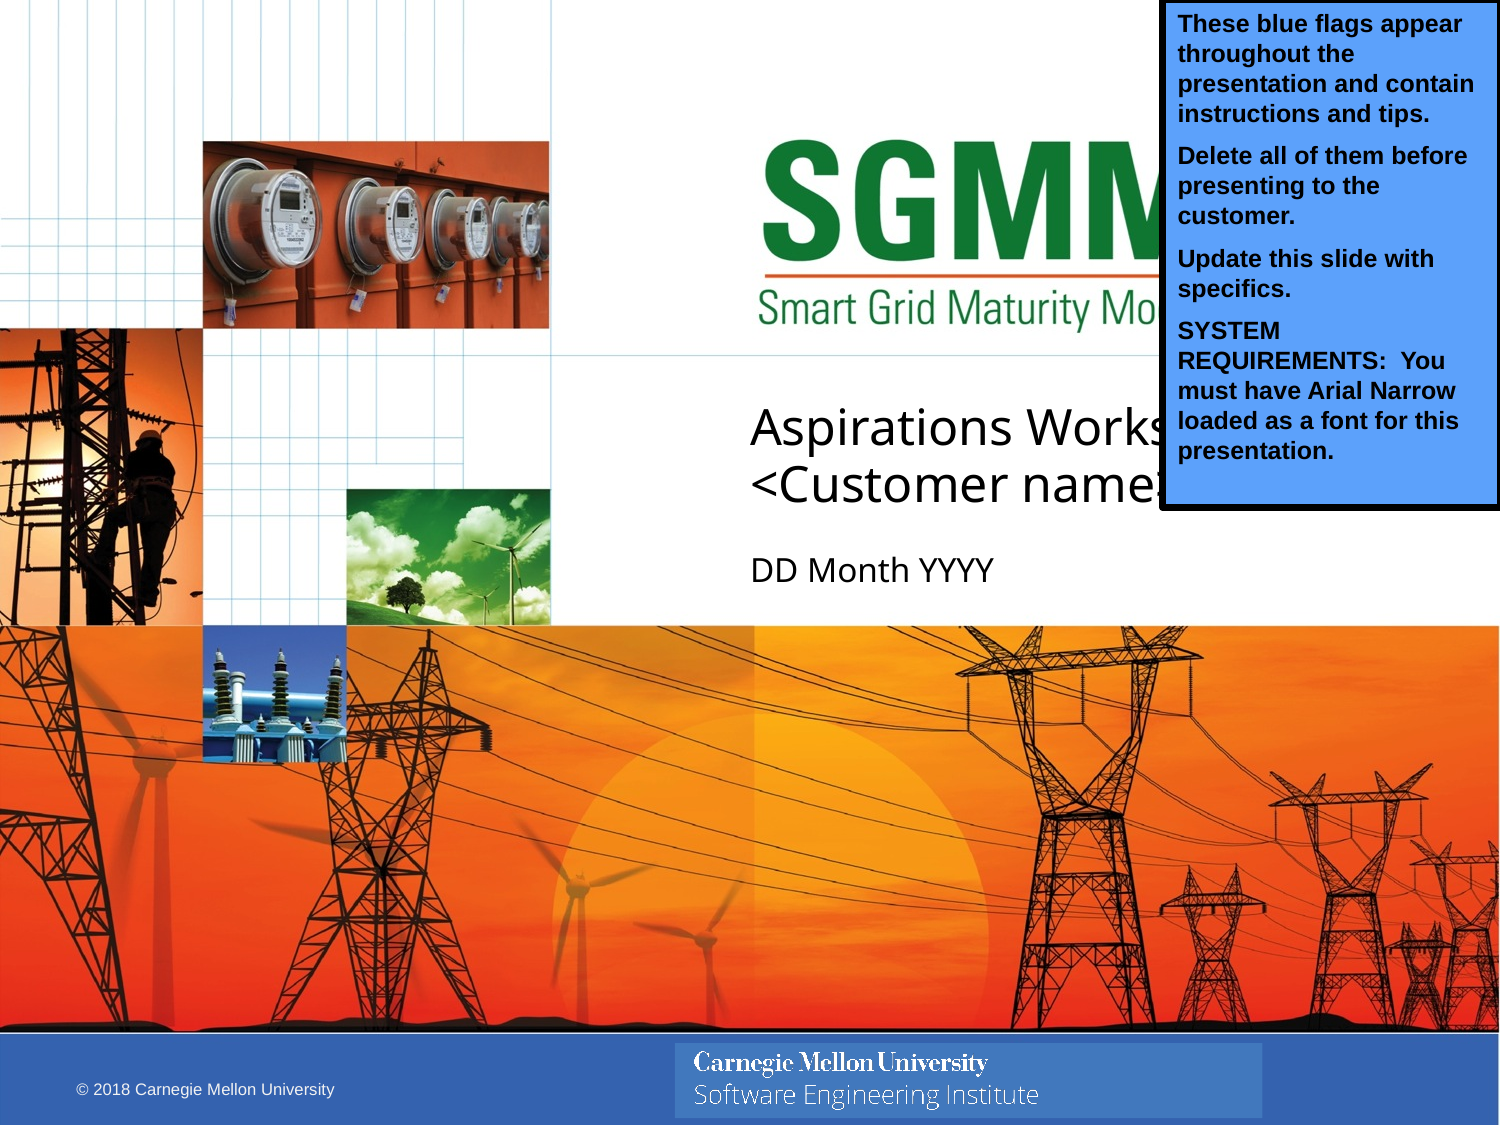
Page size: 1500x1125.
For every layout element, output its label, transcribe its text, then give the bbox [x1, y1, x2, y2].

text_box These blue flags appear throughout the presentation and contain instructions and tips. Delete all of them before presenting to the customer. Update this slide with specifics. SYSTEM REQUIREMENTS: You must have Arial Narrow loaded as a font for this presentation. [1162, 0, 1500, 508]
picture [0, 0, 1500, 1125]
list Aspirations Workshop for <Customer name> DD Month YYYY [749, 399, 1413, 601]
